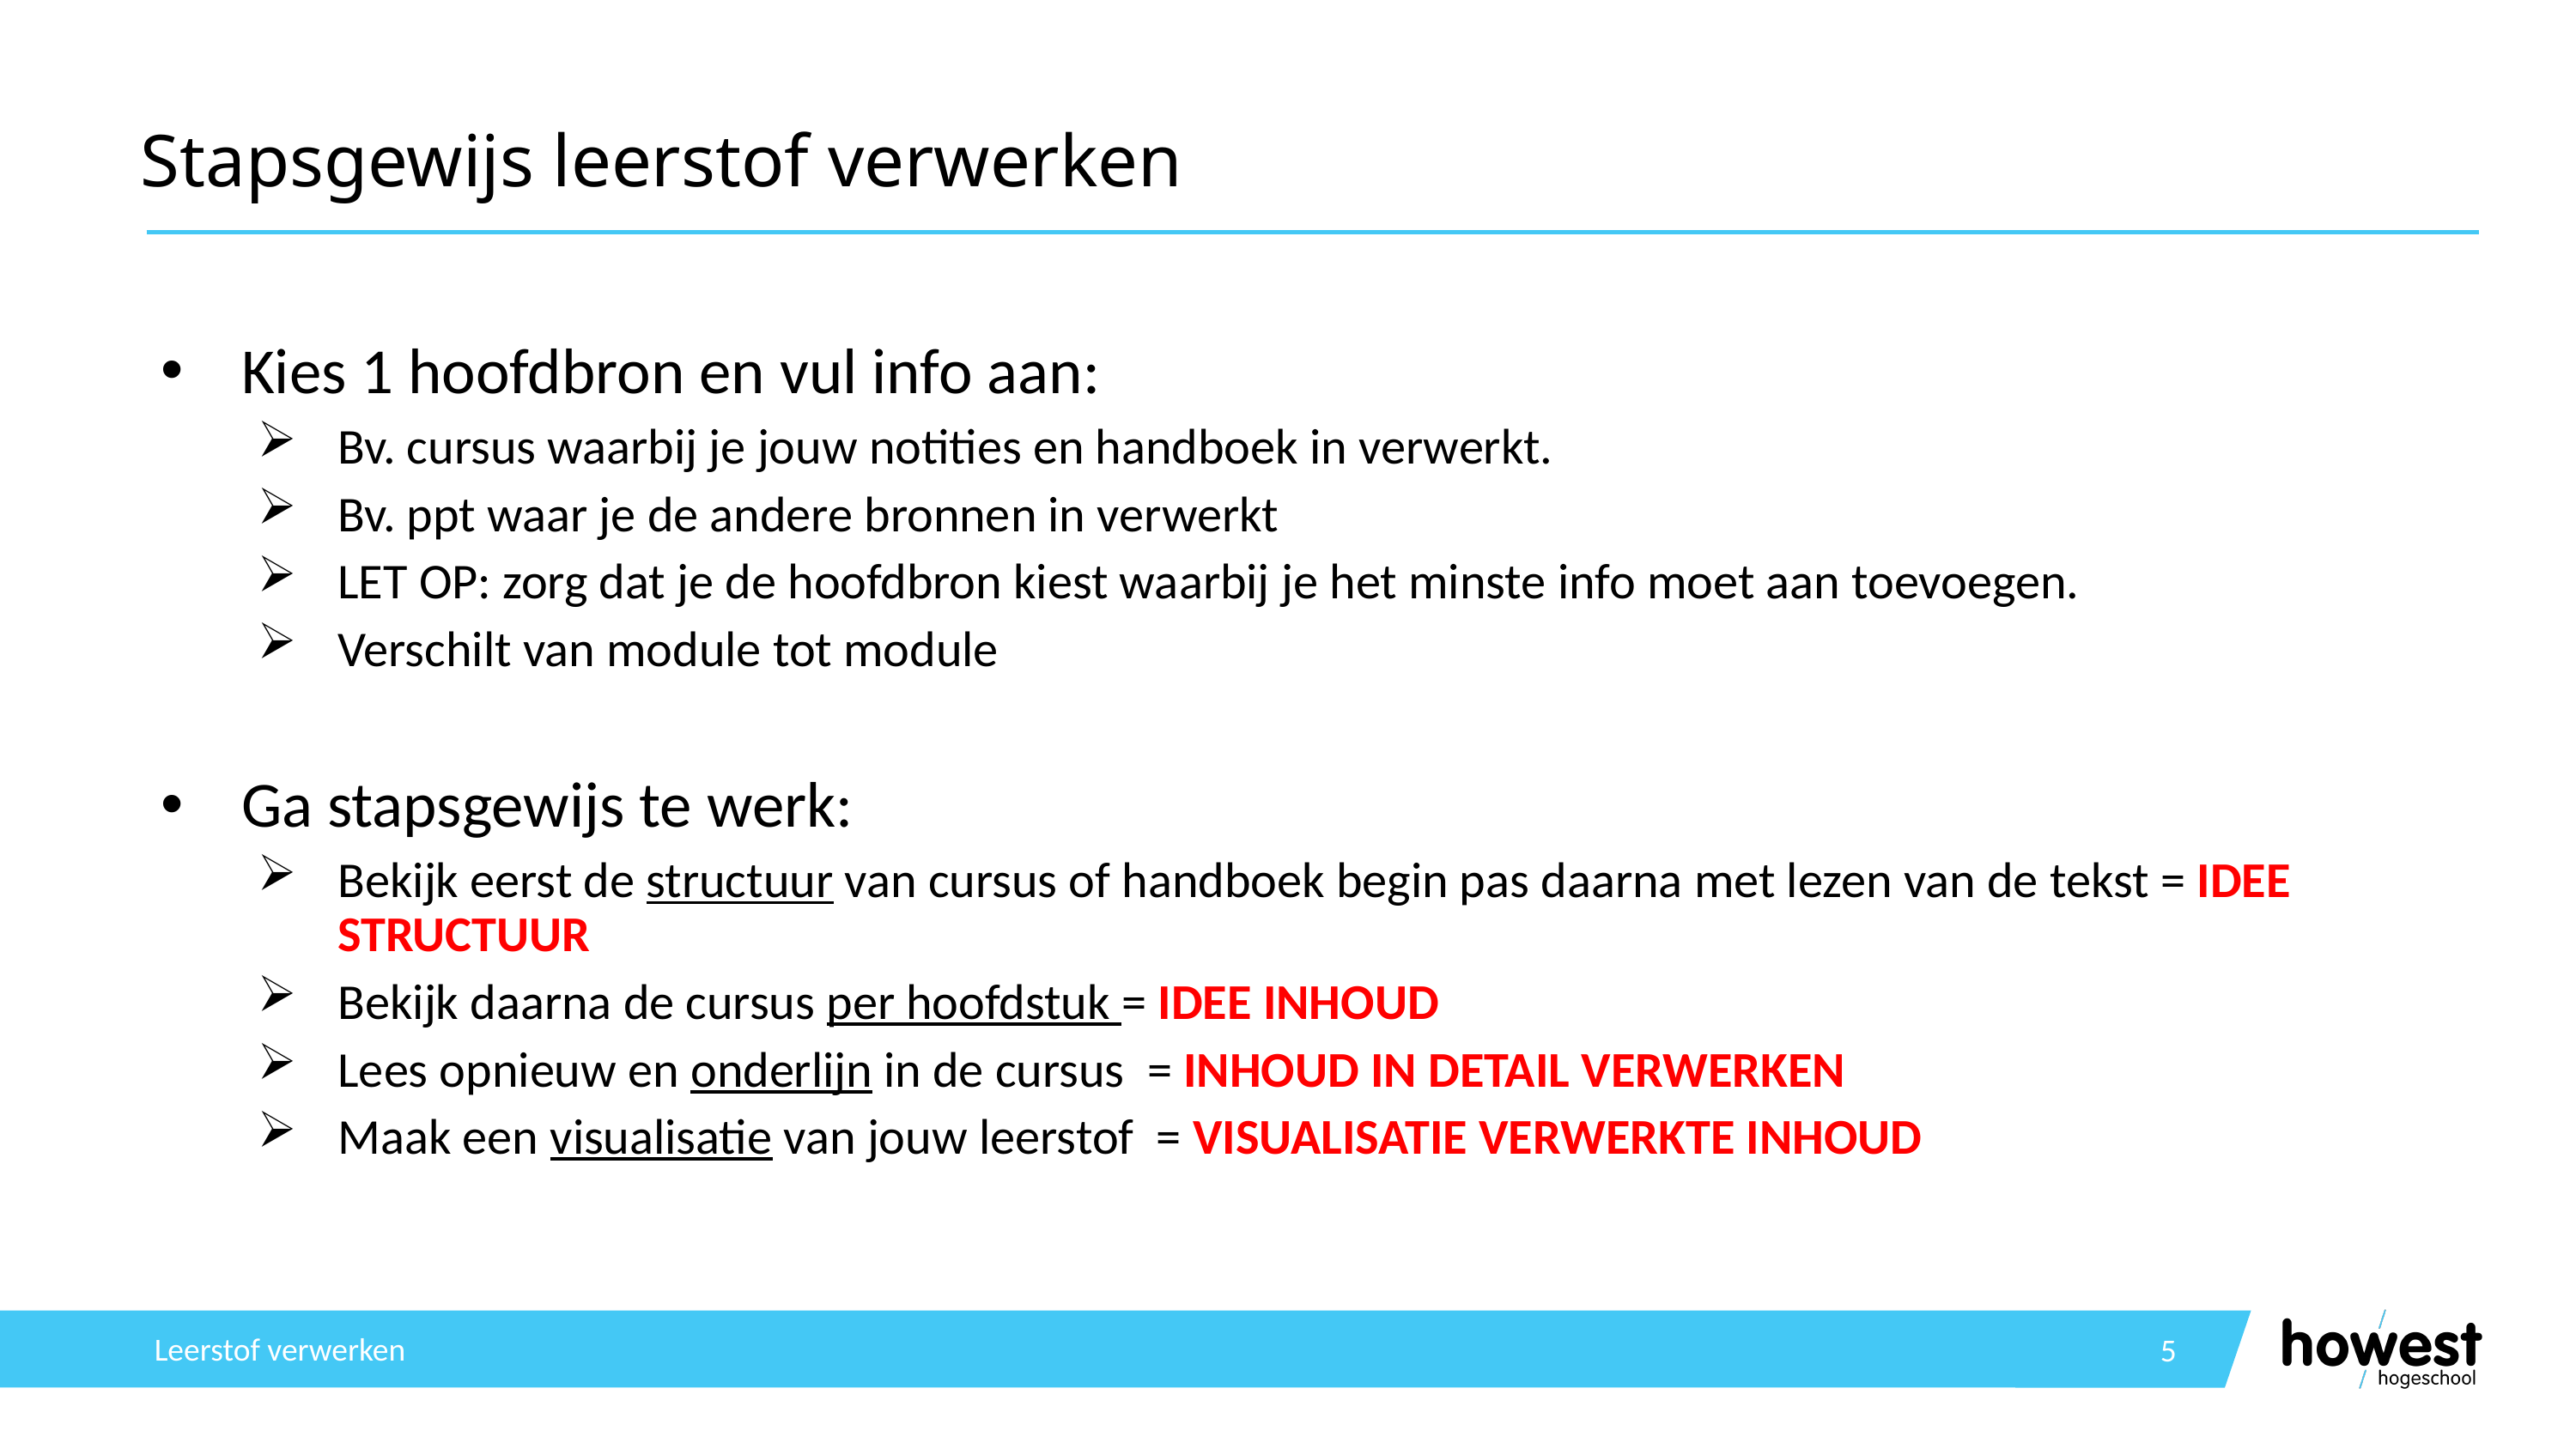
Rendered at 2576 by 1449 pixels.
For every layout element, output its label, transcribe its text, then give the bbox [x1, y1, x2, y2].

picture [2251, 1288, 2512, 1421]
title Stapsgewijs leerstof verwerken [140, 124, 2476, 215]
slide_number 5 [2048, 1310, 2190, 1388]
list Kies 1 hoofdbron en vul info aan: Bv. cursus waarbij je jouw notities en handboek in verwerkt. Bv. ppt waar je de andere bronnen in verwerkt LET OP: zorg dat je de hoofdbron kiest waarbij je het minste info moet aan toevoegen. Verschilt van module tot module Ga stapsgewijs te werk: Bekijk eerst de structuur van cursus of handboek begin pas daarna met lezen van de tekst = IDEE STRUCTUUR Bekijk daarna de cursus per hoofdstuk = IDEE INHOUD Lees opnieuw en onderlijn in de cursus = INHOUD IN DETAIL VERWERKEN Maak een visualisatie van jouw leerstof = VISUALISATIE VERWERKTE INHOUD [148, 331, 2483, 1191]
footer Leerstof verwerken [154, 1310, 1024, 1387]
